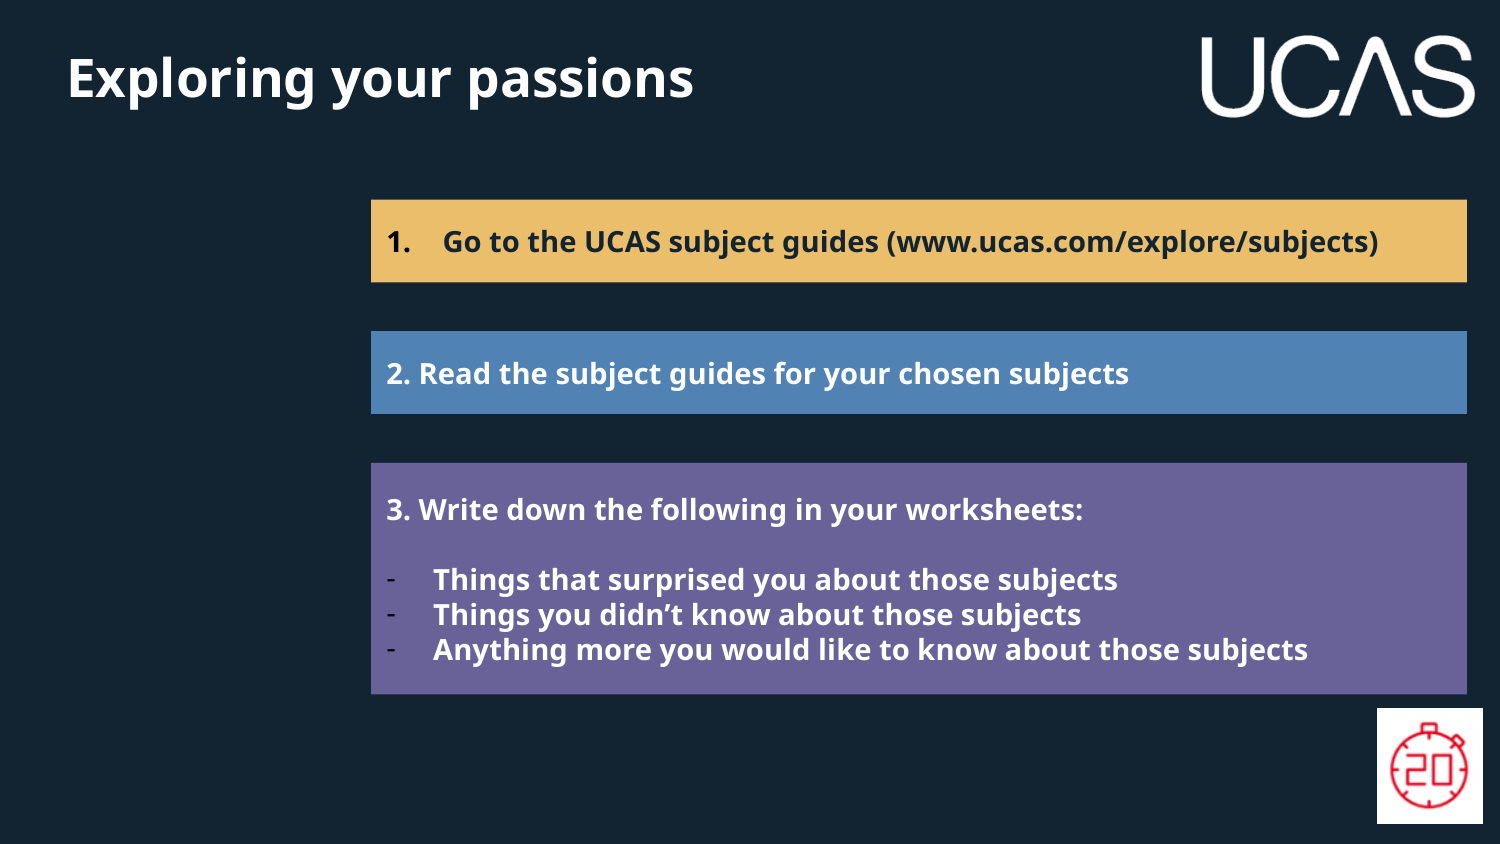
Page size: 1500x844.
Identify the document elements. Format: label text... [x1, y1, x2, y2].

text_box Exploring your passions [51, 29, 1449, 124]
picture [1377, 708, 1483, 825]
text_box 2. Read the subject guides for your chosen subjects [371, 331, 1467, 414]
text_box 3. Write down the following in your worksheets: Things that surprised you about those subjects Things you didn’t know about those subjects Anything more you would like to know about those subjects [371, 462, 1467, 695]
text_box Go to the UCAS subject guides (www.ucas.com/explore/subjects) [371, 199, 1467, 283]
picture [1201, 34, 1475, 119]
